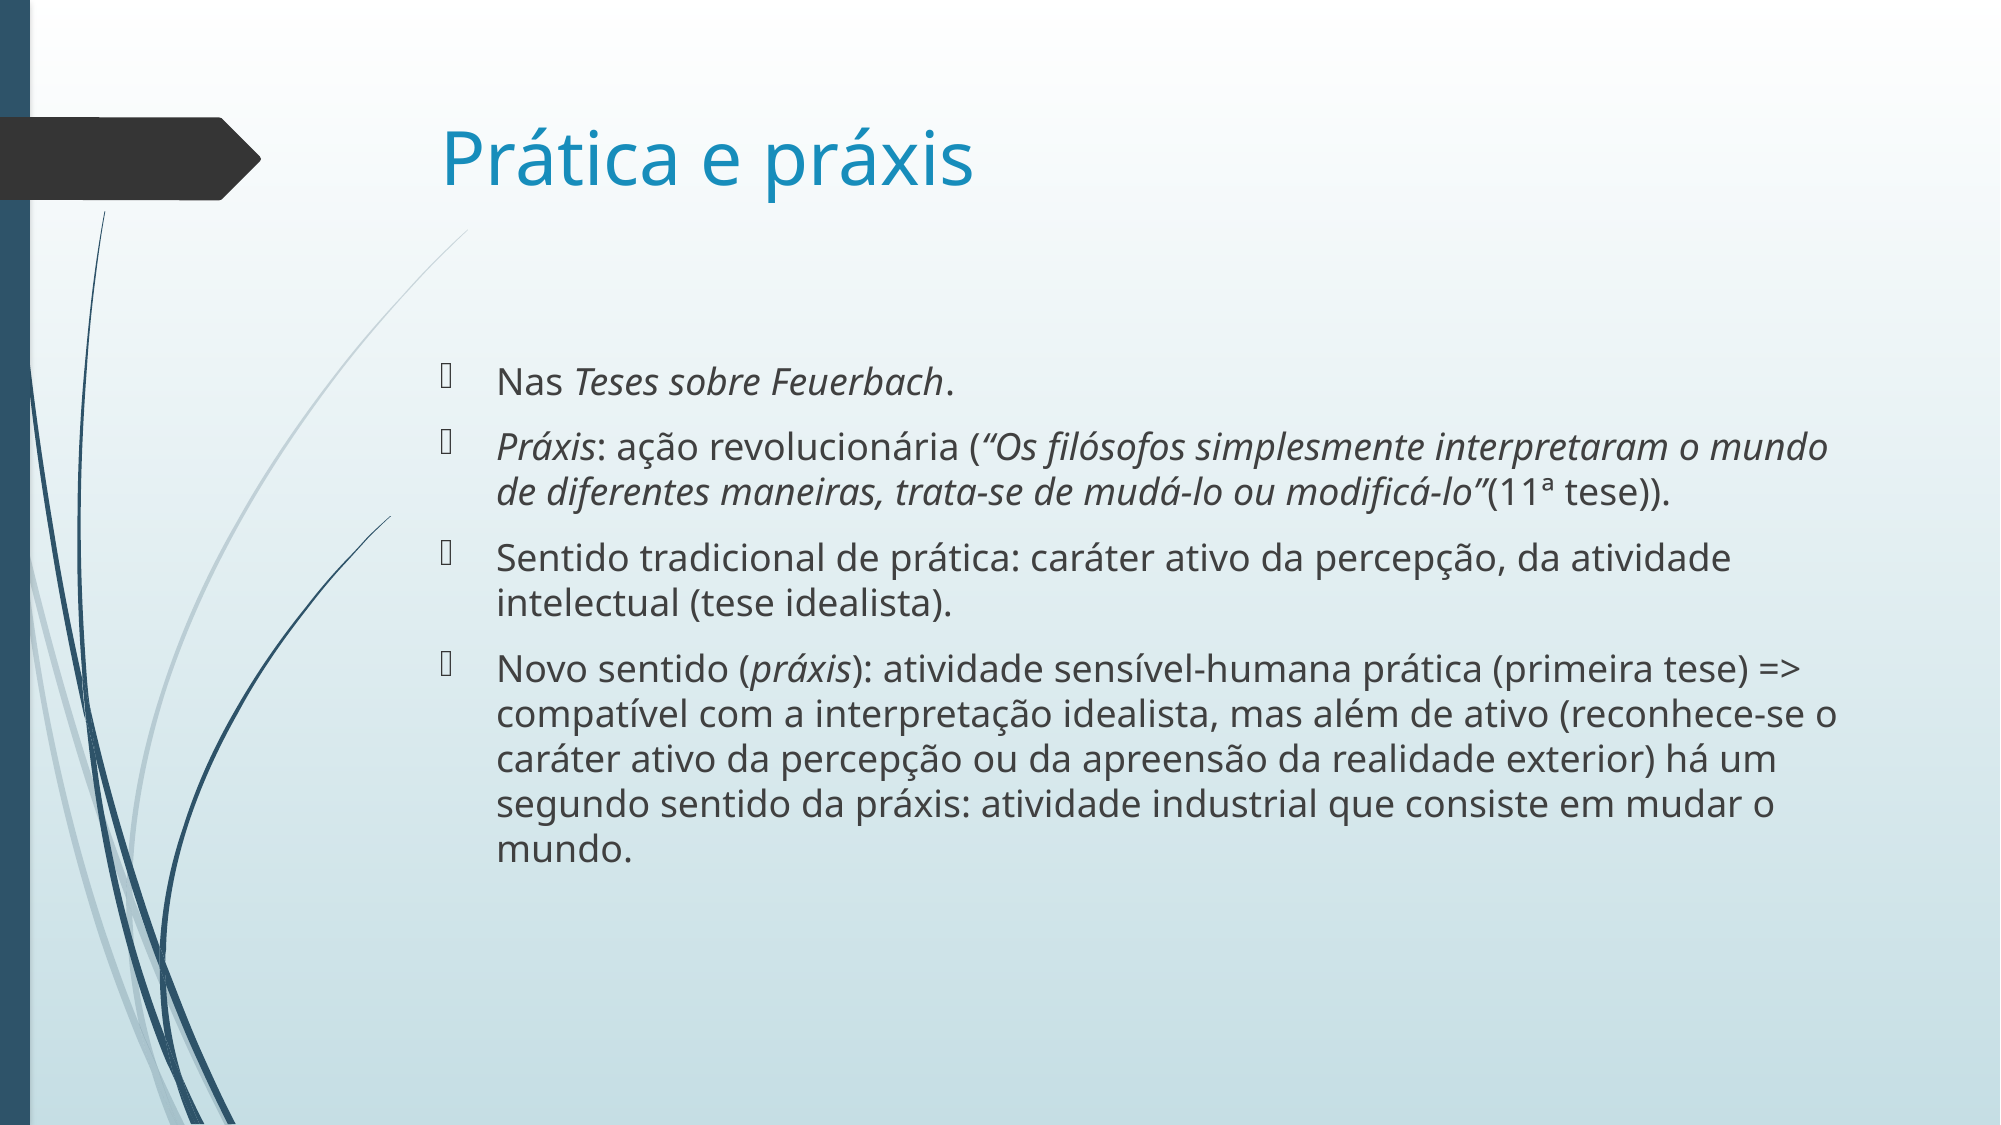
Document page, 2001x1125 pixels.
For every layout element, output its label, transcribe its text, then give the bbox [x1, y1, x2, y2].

title Prática e práxis [425, 102, 1888, 313]
list Nas Teses sobre Feuerbach. Práxis: ação revolucionária (“Os filósofos simplesmente interpretaram o mundo de diferentes maneiras, trata-se de mudá-lo ou modificá-lo”(11ª tese)). Sentido tradicional de prática: caráter ativo da percepção, da atividade intelectual (tese idealista). Novo sentido (práxis): atividade sensível-humana prática (primeira tese) => compatível com a interpretação idealista, mas além de ativo (reconhece-se o caráter ativo da percepção ou da apreensão da realidade exterior) há um segundo sentido da práxis: atividade industrial que consiste em mudar o mundo. [424, 350, 1888, 970]
